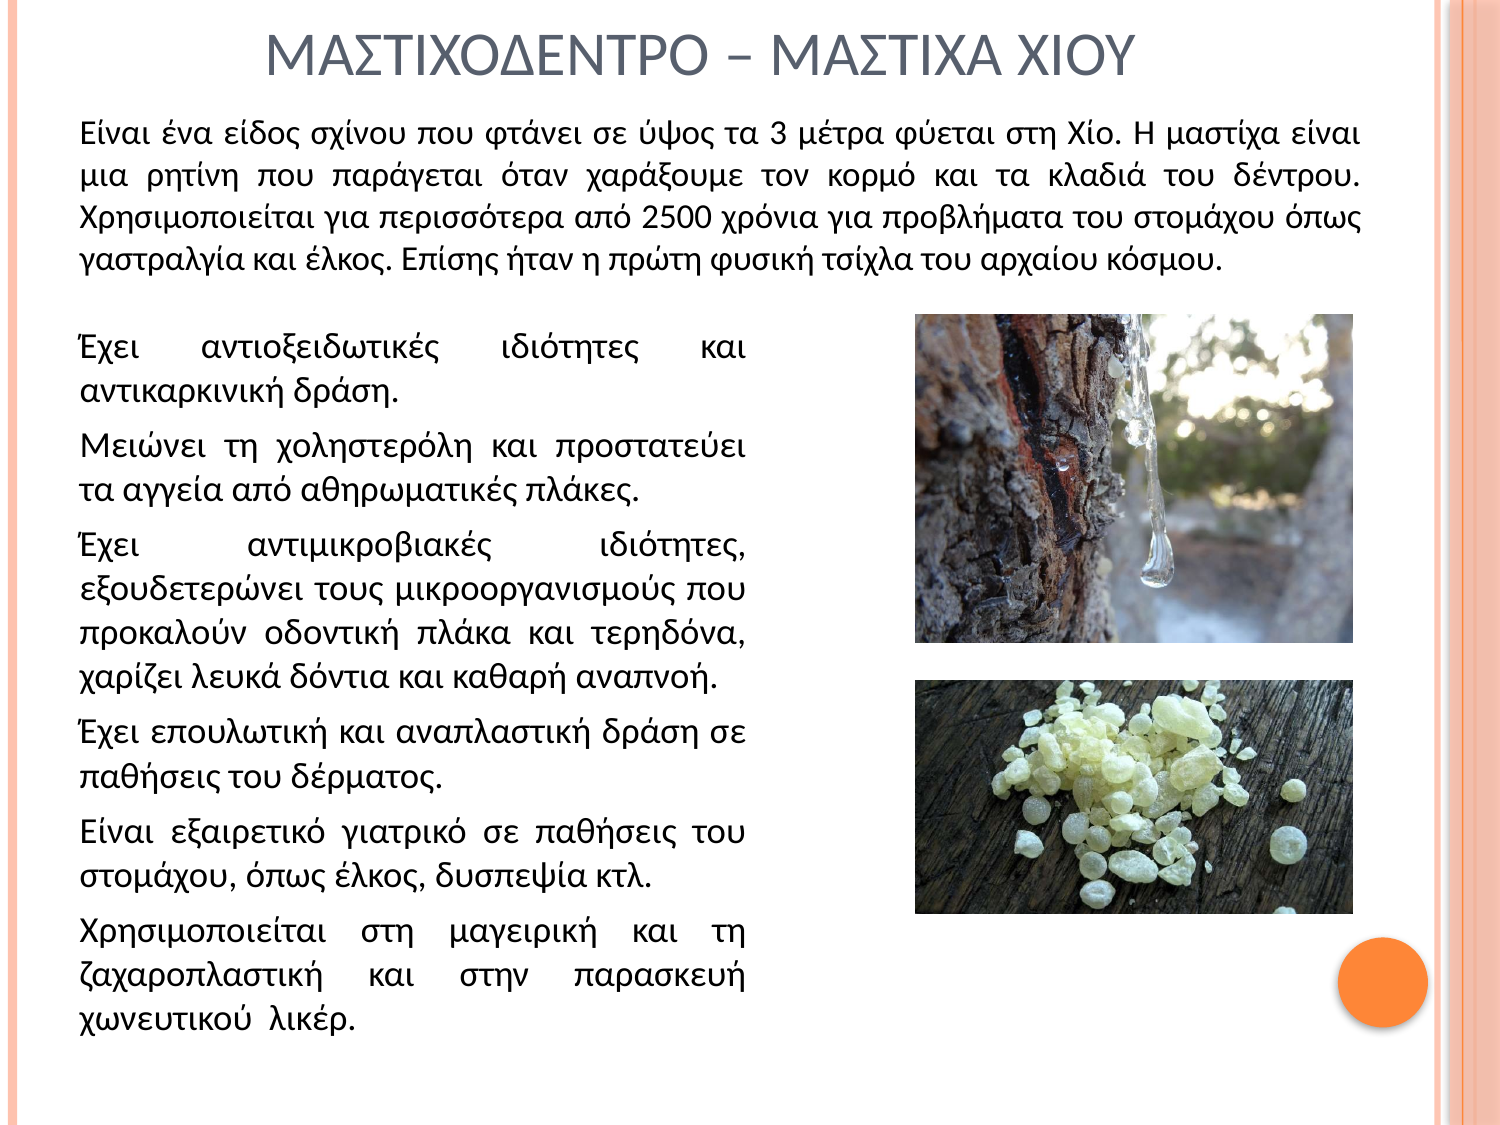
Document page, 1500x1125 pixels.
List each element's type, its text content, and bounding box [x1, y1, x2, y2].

title μαστιχοδεντρο – μαστιχα χιου [88, 0, 1314, 96]
picture [914, 680, 1353, 915]
list Έχει αντιοξειδωτικές ιδιότητες και αντικαρκινική δράση. Μειώνει τη χοληστερόλη και προστατεύει τα αγγεία από αθηρωματικές πλάκες. Έχει αντιμικροβιακές ιδιότητες, εξουδετερώνει τους μικροοργανισμούς που προκαλούν οδοντική πλάκα και τερηδόνα, χαρίζει λευκά δόντια και καθαρή αναπνοή. Έχει επουλωτική και αναπλαστική δράση σε παθήσεις του δέρματος. Είναι εξαιρετικό γιατρικό σε παθήσεις του στομάχου, όπως έλκος, δυσπεψία κτλ. Χρησιμοποιείται στη μαγειρική και τη ζαχαροπλαστική και στην παρασκευή χωνευτικού λικέρ. [64, 314, 762, 1083]
list Είναι ένα είδος σχίνου που φτάνει σε ύψος τα 3 μέτρα φύεται στη Χίο. Η μαστίχα είναι μια ρητίνη που παράγεται όταν χαράξουμε τον κορμό και τα κλαδιά του δέντρου. Χρησιμοποιείται για περισσότερα από 2500 χρόνια για προβλήματα του στομάχου όπως γαστραλγία και έλκος. Επίσης ήταν η πρώτη φυσική τσίχλα του αρχαίου κόσμου. [64, 101, 1376, 315]
picture [914, 313, 1354, 644]
